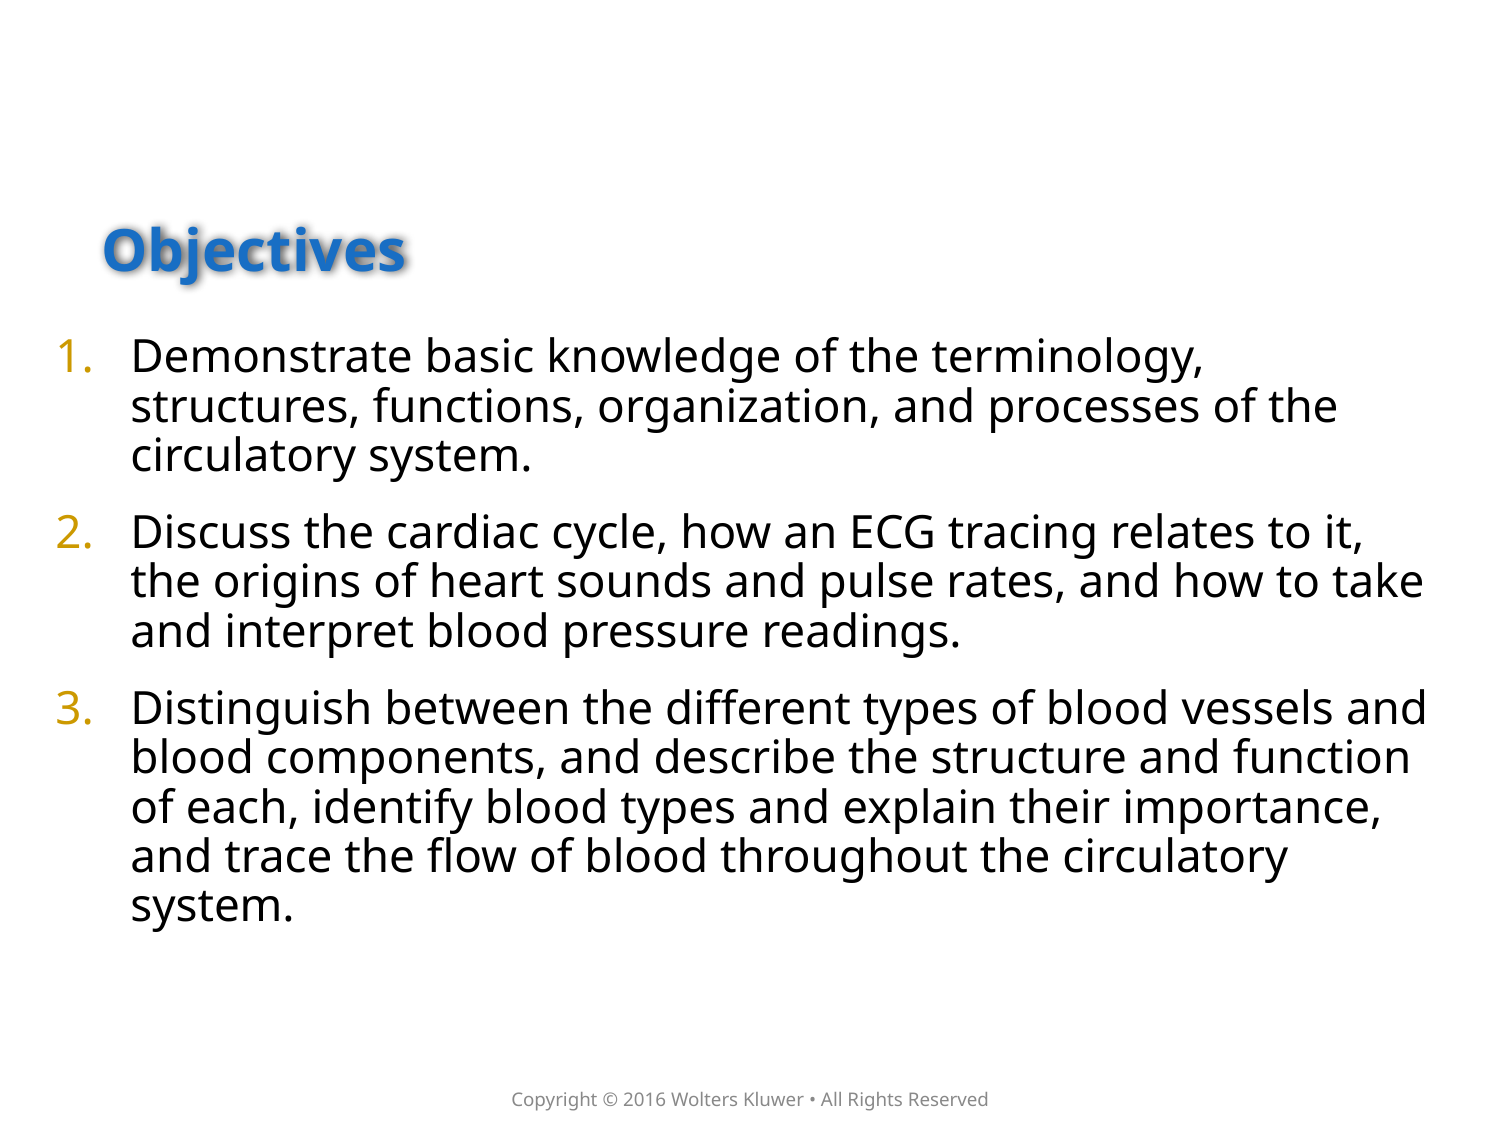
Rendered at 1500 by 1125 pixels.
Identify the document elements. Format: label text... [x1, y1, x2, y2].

title Objectives [101, 221, 1500, 285]
list Demonstrate basic knowledge of the terminology, structures, functions, organization, and processes of the circulatory system. Discuss the cardiac cycle, how an ECG tracing relates to it, the origins of heart sounds and pulse rates, and how to take and interpret blood pressure readings. Distinguish between the different types of blood vessels and blood components, and describe the structure and function of each, identify blood types and explain their importance, and trace the flow of blood throughout the circulatory system. [40, 325, 1454, 999]
